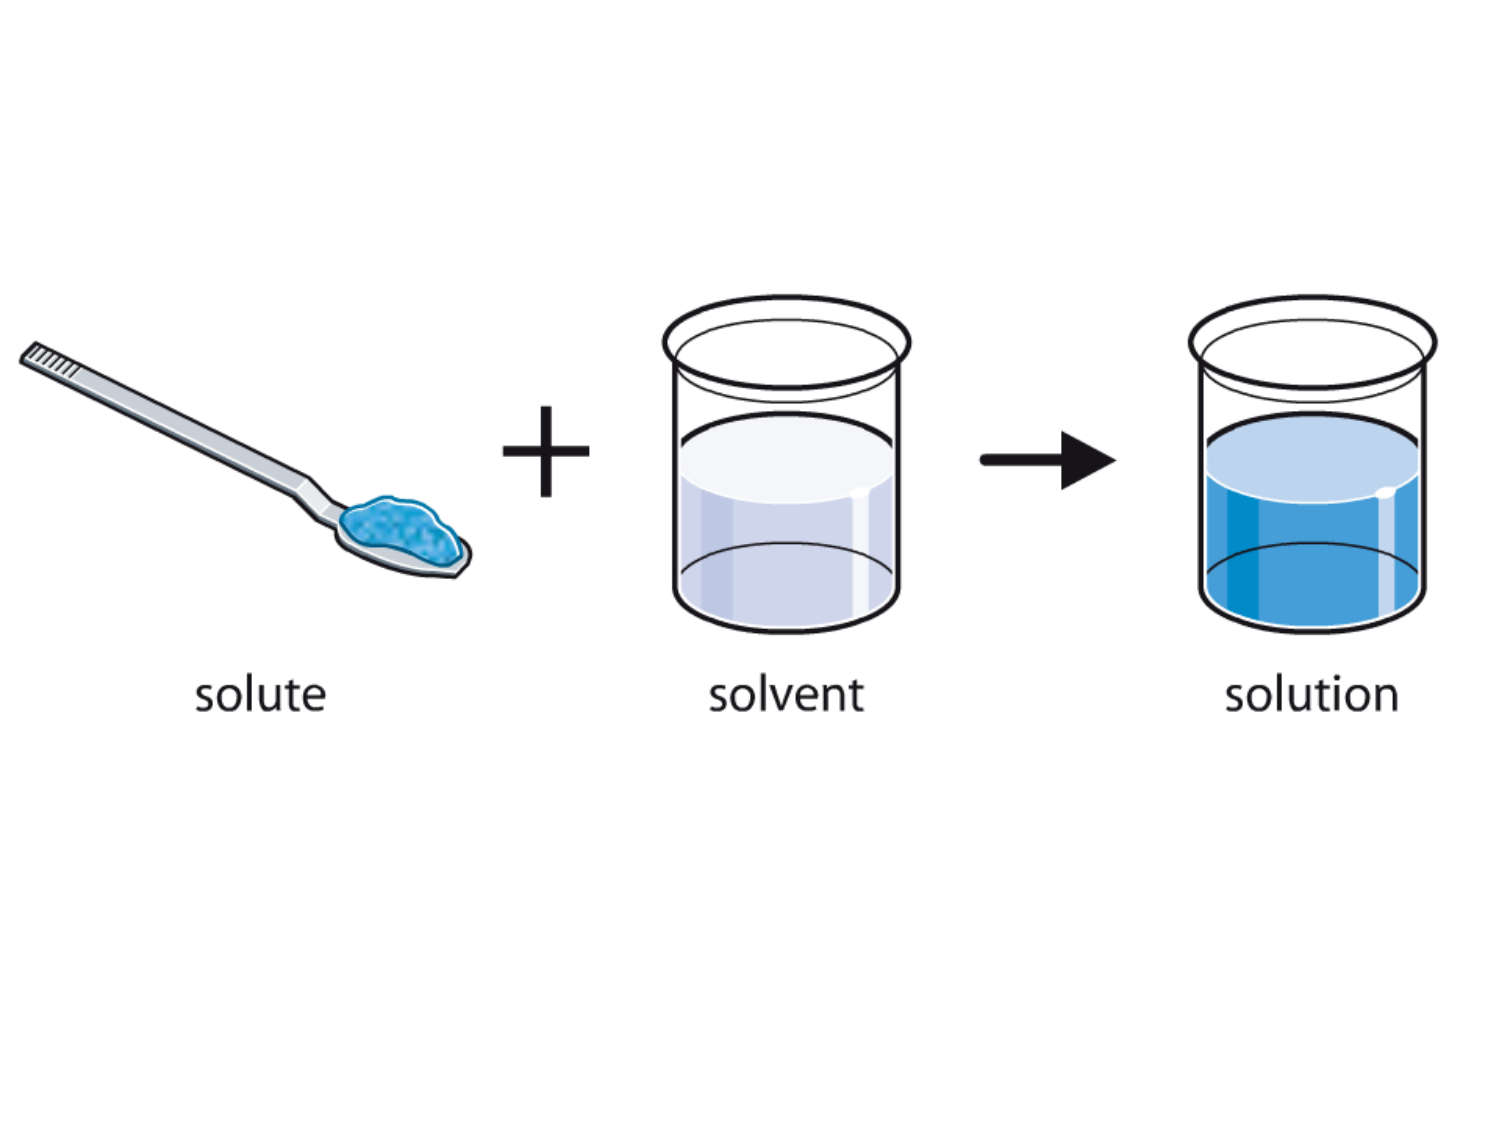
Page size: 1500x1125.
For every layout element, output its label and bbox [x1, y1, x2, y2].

picture [0, 255, 1486, 725]
